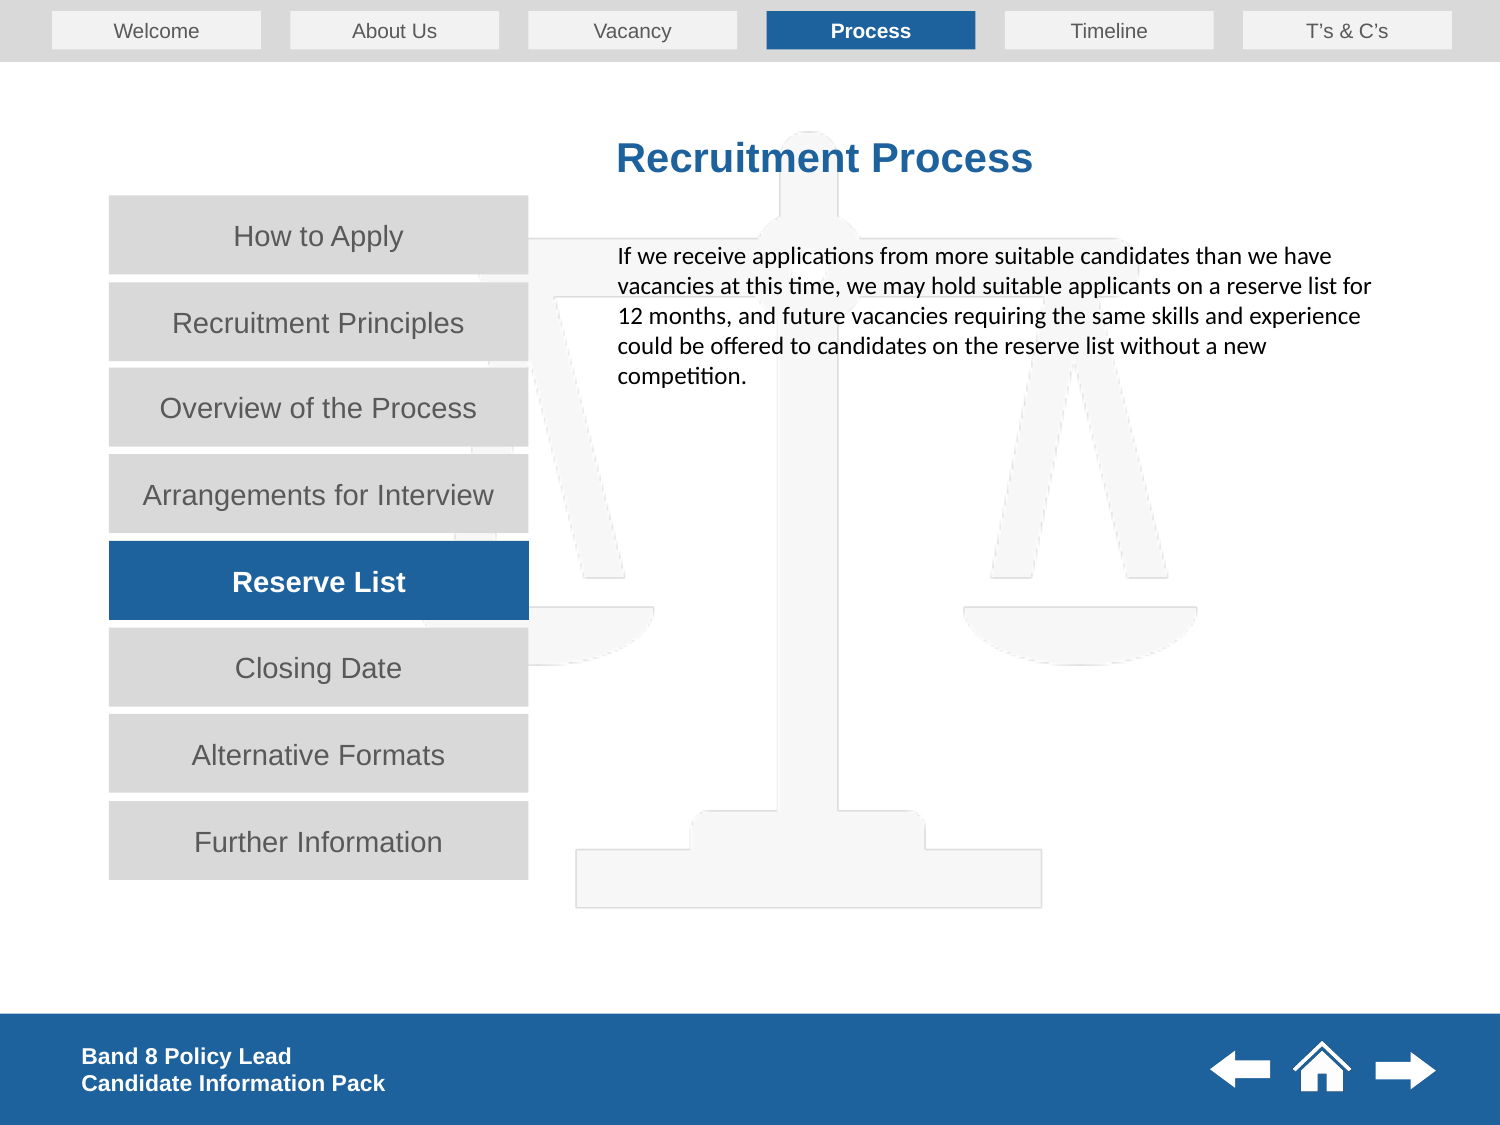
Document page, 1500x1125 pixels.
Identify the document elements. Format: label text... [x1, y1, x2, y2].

text_box [0, 1013, 1500, 1125]
text_box [0, 0, 1500, 63]
text_box [1208, 1048, 1272, 1090]
text_box Overview of the Process [108, 367, 529, 448]
text_box Further Information [108, 800, 529, 881]
text_box Band 8 Policy Lead Candidate Information Pack [66, 1033, 401, 1104]
text_box Welcome [51, 10, 262, 50]
text_box Recruitment Process [601, 129, 1500, 210]
text_box Recruitment Principles [108, 281, 529, 362]
text_box Closing Date [108, 627, 529, 708]
text_box About Us [289, 10, 500, 50]
text_box Arrangements for Interview [108, 453, 529, 534]
text_box Process [766, 10, 976, 50]
text_box Vacancy [527, 10, 738, 50]
text_box If we receive applications from more suitable candidates than we have vacancies at this time, we may hold suitable applicants on a reserve list for 12 months, and future vacancies requiring the same skills and experience could be offered to candidates on the reserve list without a new competition. [602, 232, 1391, 397]
text_box T’s & C’s [1242, 10, 1453, 50]
text_box How to Apply [108, 194, 529, 275]
text_box [1374, 1049, 1438, 1092]
picture [344, 63, 1275, 986]
text_box Alternative Formats [108, 713, 529, 794]
text_box Reserve List [108, 540, 530, 621]
picture [1288, 1032, 1356, 1100]
text_box Timeline [1004, 10, 1215, 50]
